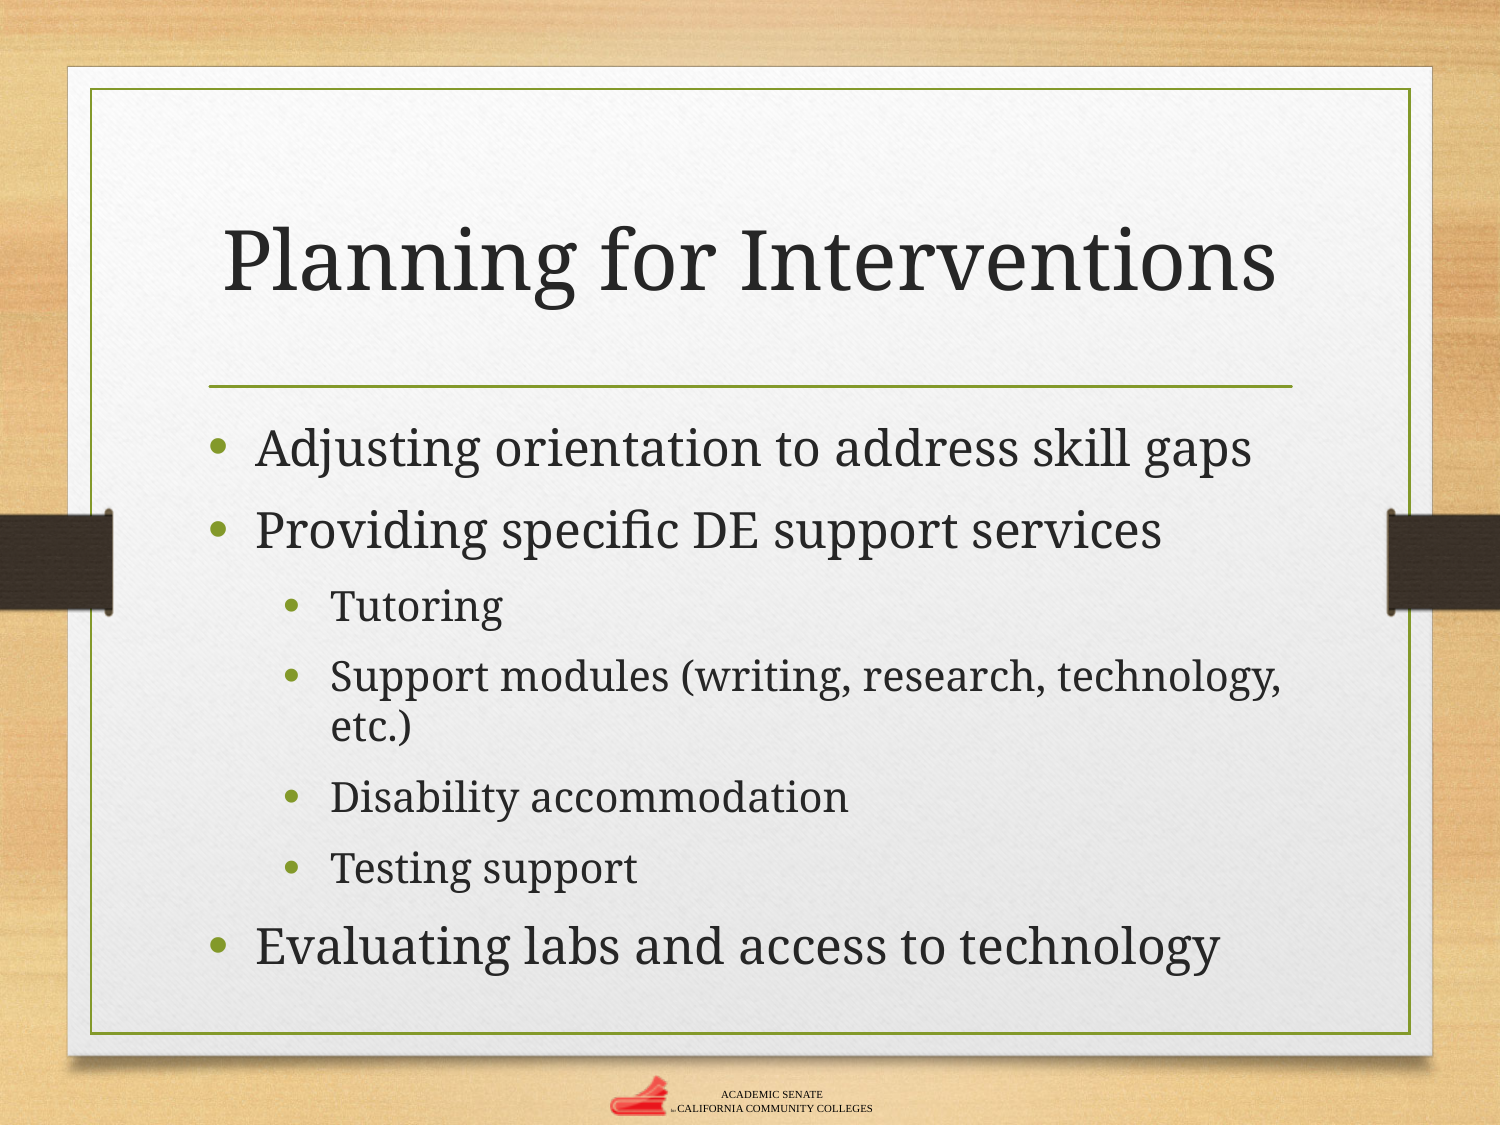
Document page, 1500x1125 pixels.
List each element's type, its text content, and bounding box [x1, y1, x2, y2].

title Planning for Interventions [193, 150, 1309, 365]
list Adjusting orientation to address skill gaps Providing specific DE support services Tutoring Support modules (writing, research, technology, etc.) Disability accommodation Testing support Evaluating labs and access to technology [193, 408, 1309, 974]
picture [0, 0, 1500, 1125]
